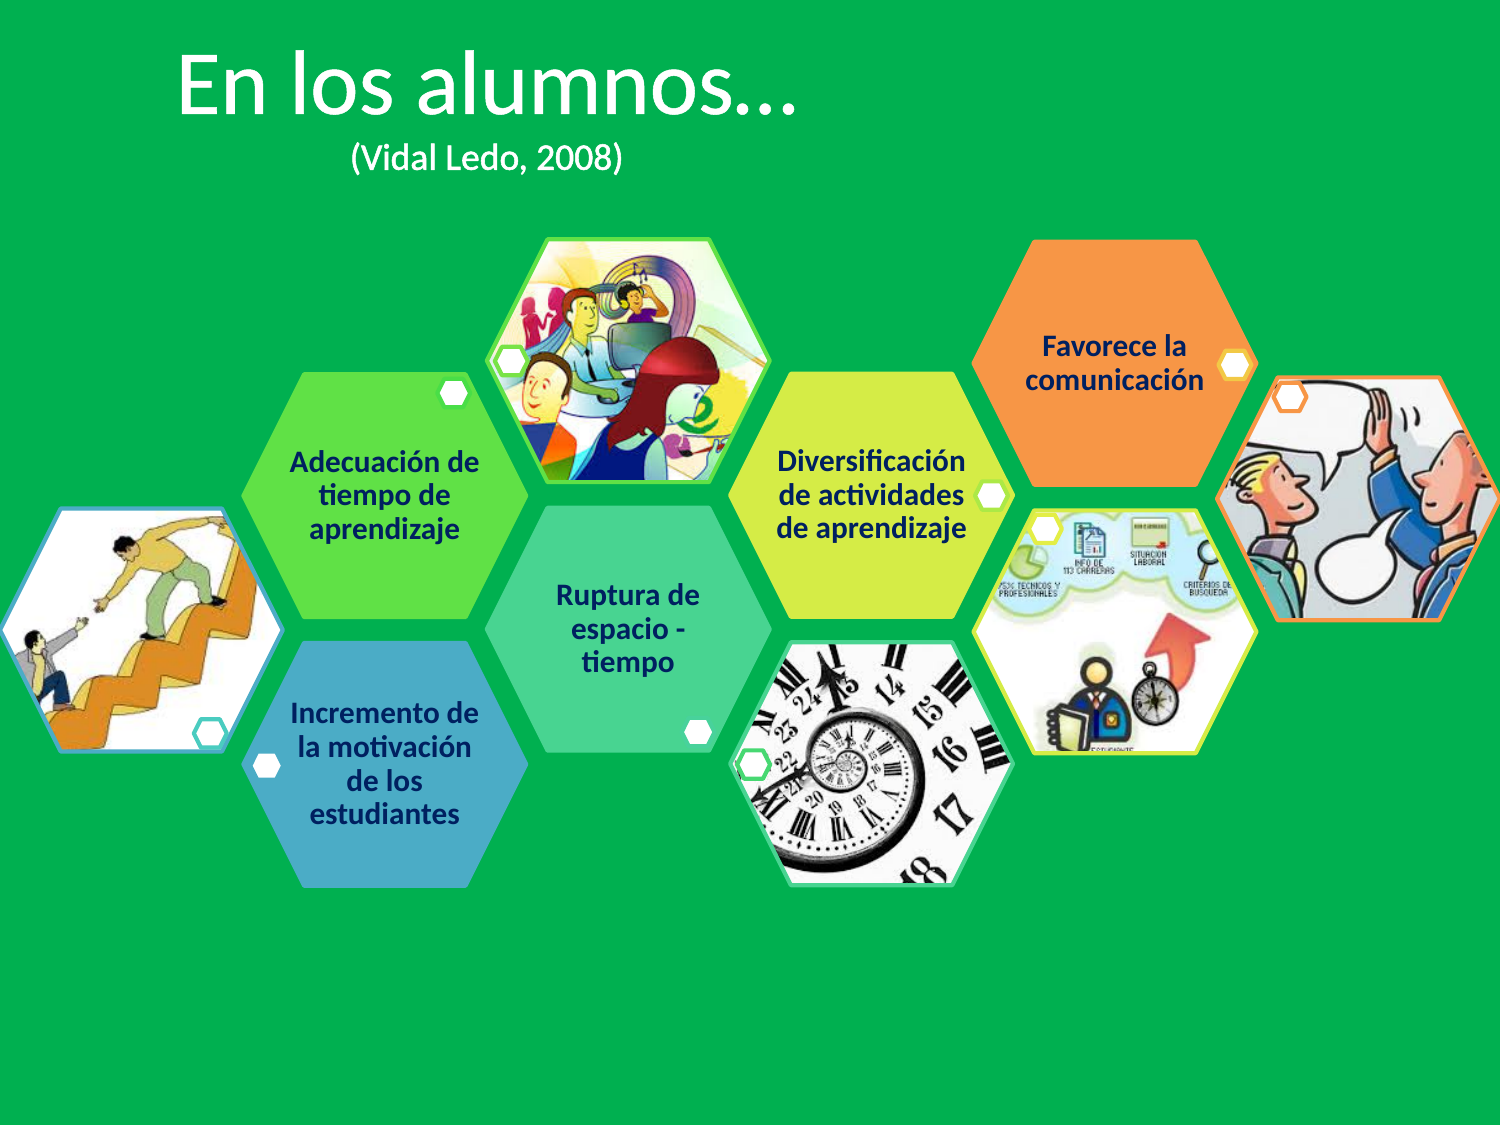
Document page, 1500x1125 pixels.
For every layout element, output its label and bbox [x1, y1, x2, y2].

text_box [0, 0, 1500, 1125]
